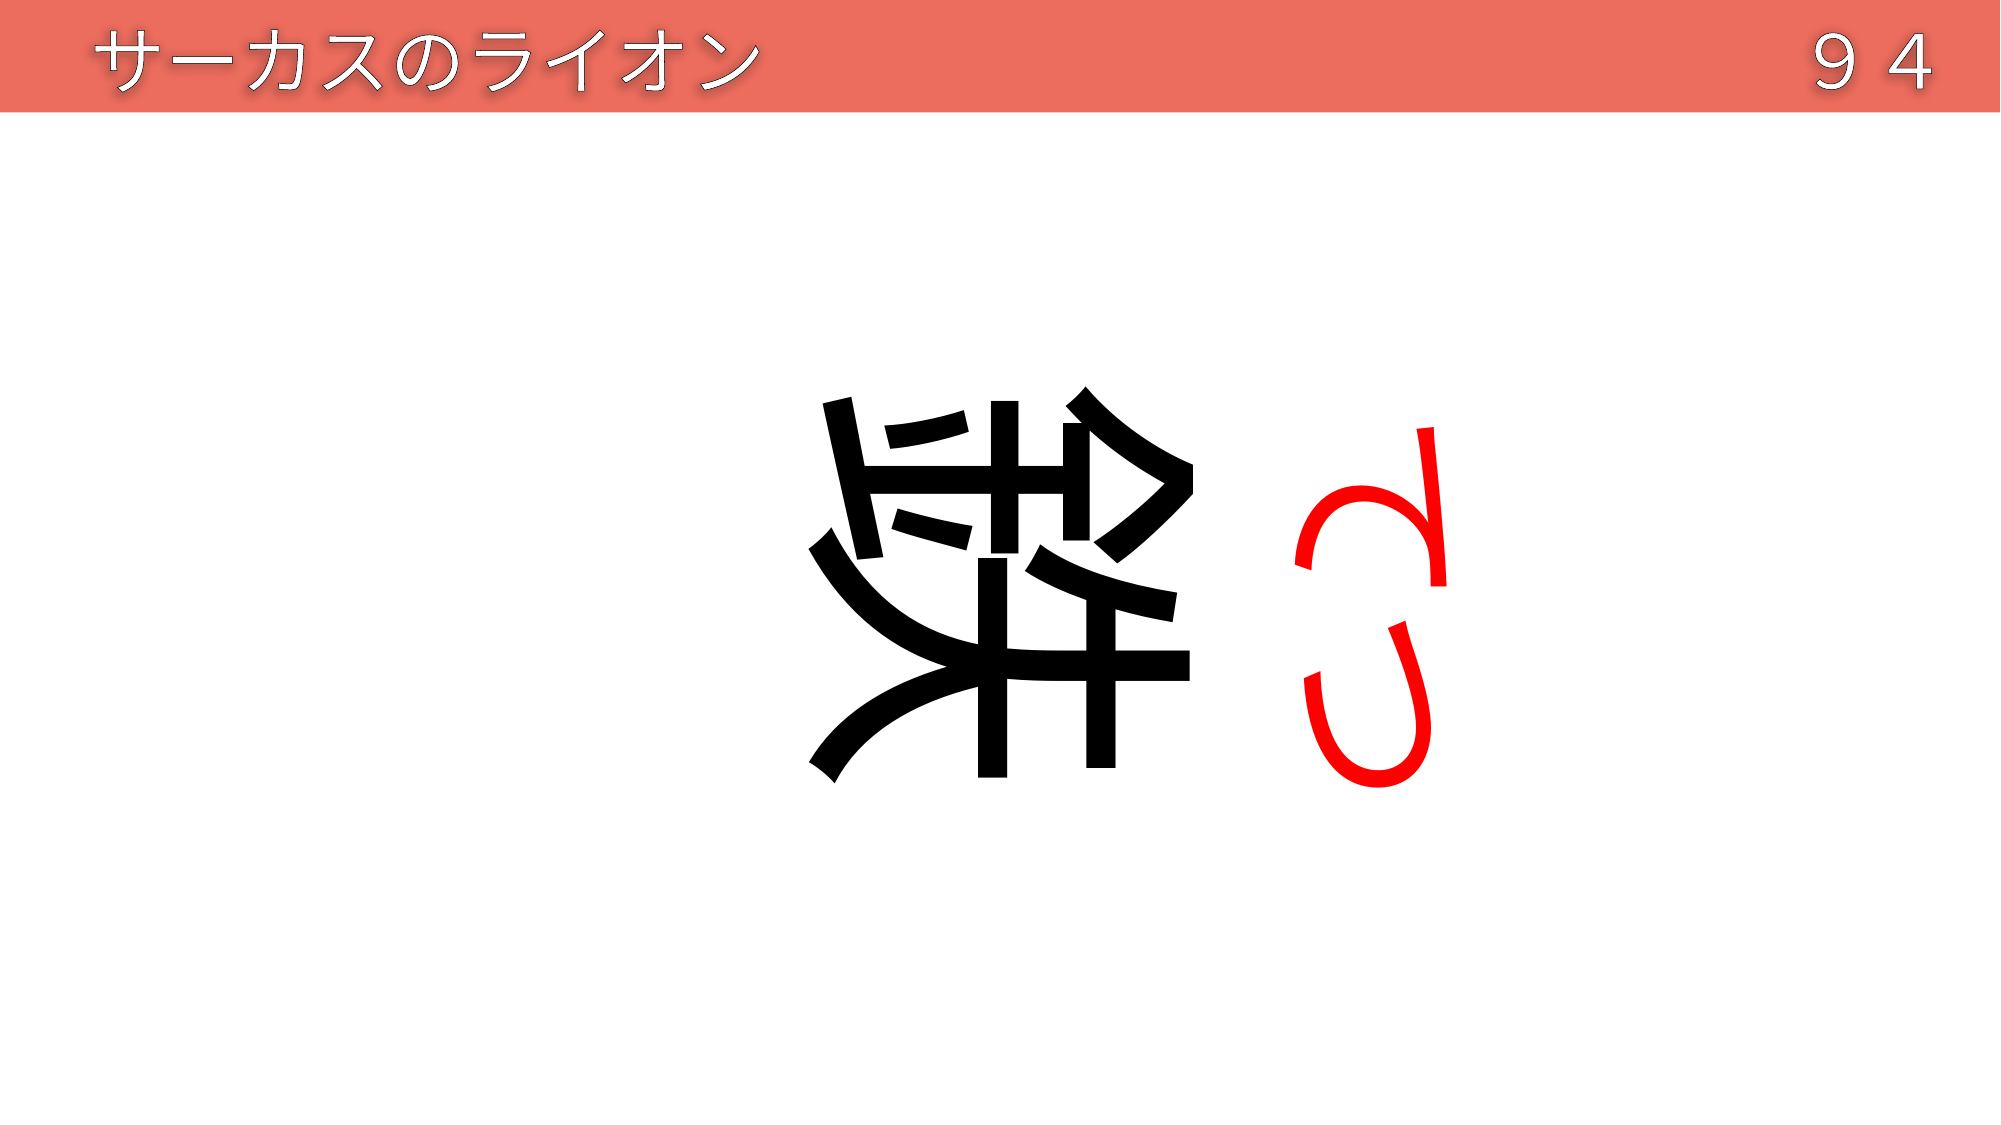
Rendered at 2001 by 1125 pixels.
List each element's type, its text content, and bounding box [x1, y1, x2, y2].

text_box サーカスのライオン [75, 6, 1315, 112]
text_box てつ [1268, 395, 1509, 815]
text_box [0, 0, 2000, 113]
text_box ９４ [1782, 6, 1963, 112]
text_box 鉄 [732, 363, 1268, 815]
